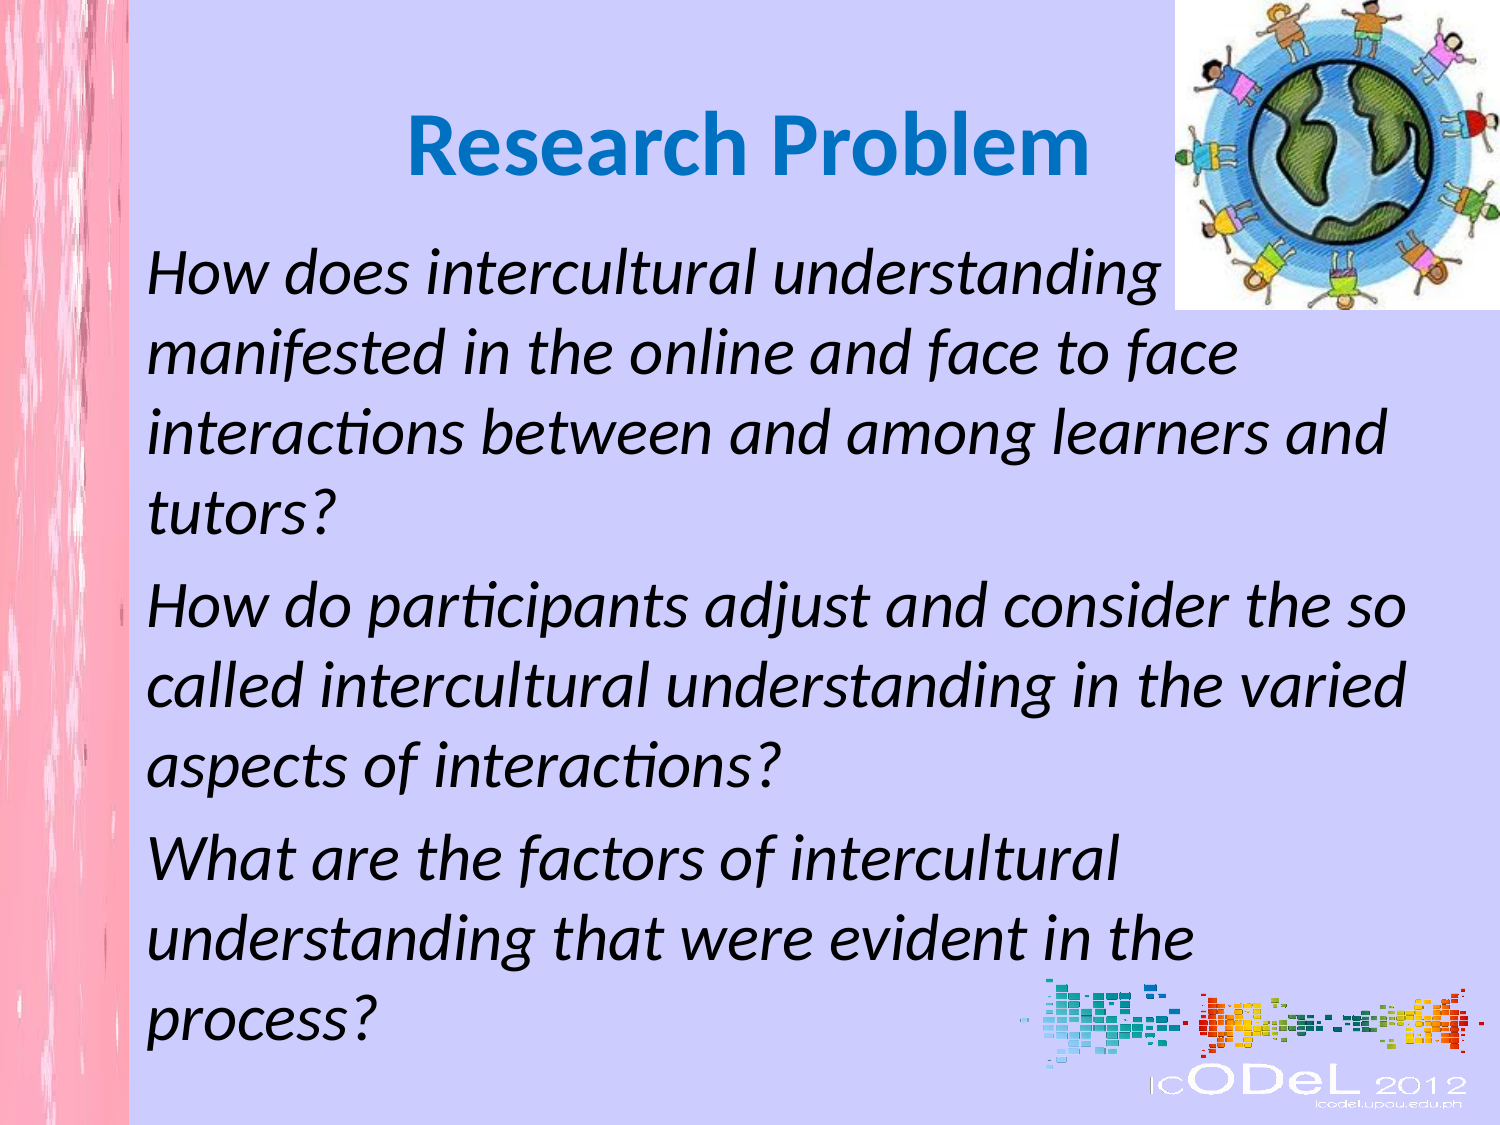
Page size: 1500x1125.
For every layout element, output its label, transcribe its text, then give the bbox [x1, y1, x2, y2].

picture [1174, 0, 1500, 310]
title Research Problem [133, 44, 1169, 220]
picture [1006, 954, 1500, 1125]
list How does intercultural understanding manifested in the online and face to face interactions between and among learners and tutors? How do participants adjust and consider the so called intercultural understanding in the varied aspects of interactions? What are the factors of intercultural understanding that were evident in the process? [132, 220, 1426, 1125]
picture [0, 0, 129, 1125]
